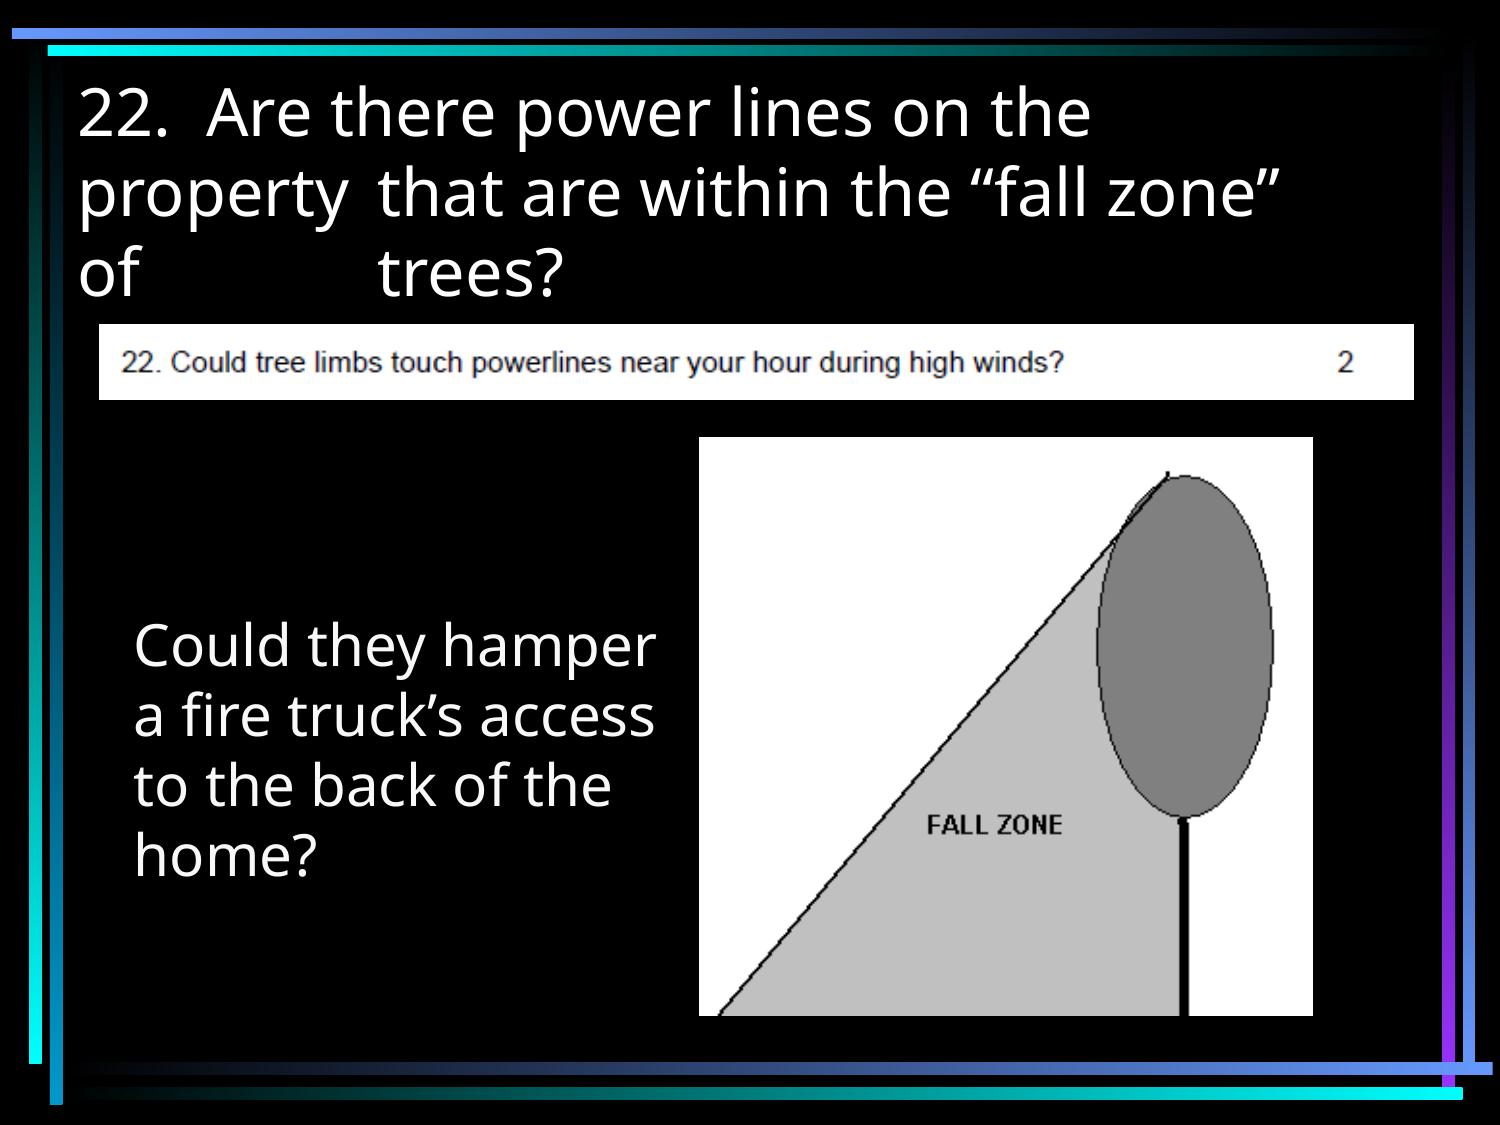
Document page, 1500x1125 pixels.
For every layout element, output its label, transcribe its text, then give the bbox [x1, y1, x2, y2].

list Could they hamper a fire truck’s access to the back of the home? [62, 437, 688, 963]
picture [99, 324, 1414, 401]
title 22. Are there power lines on the property that are within the “fall zone” of trees? [62, 62, 1375, 200]
picture [699, 437, 1313, 1016]
